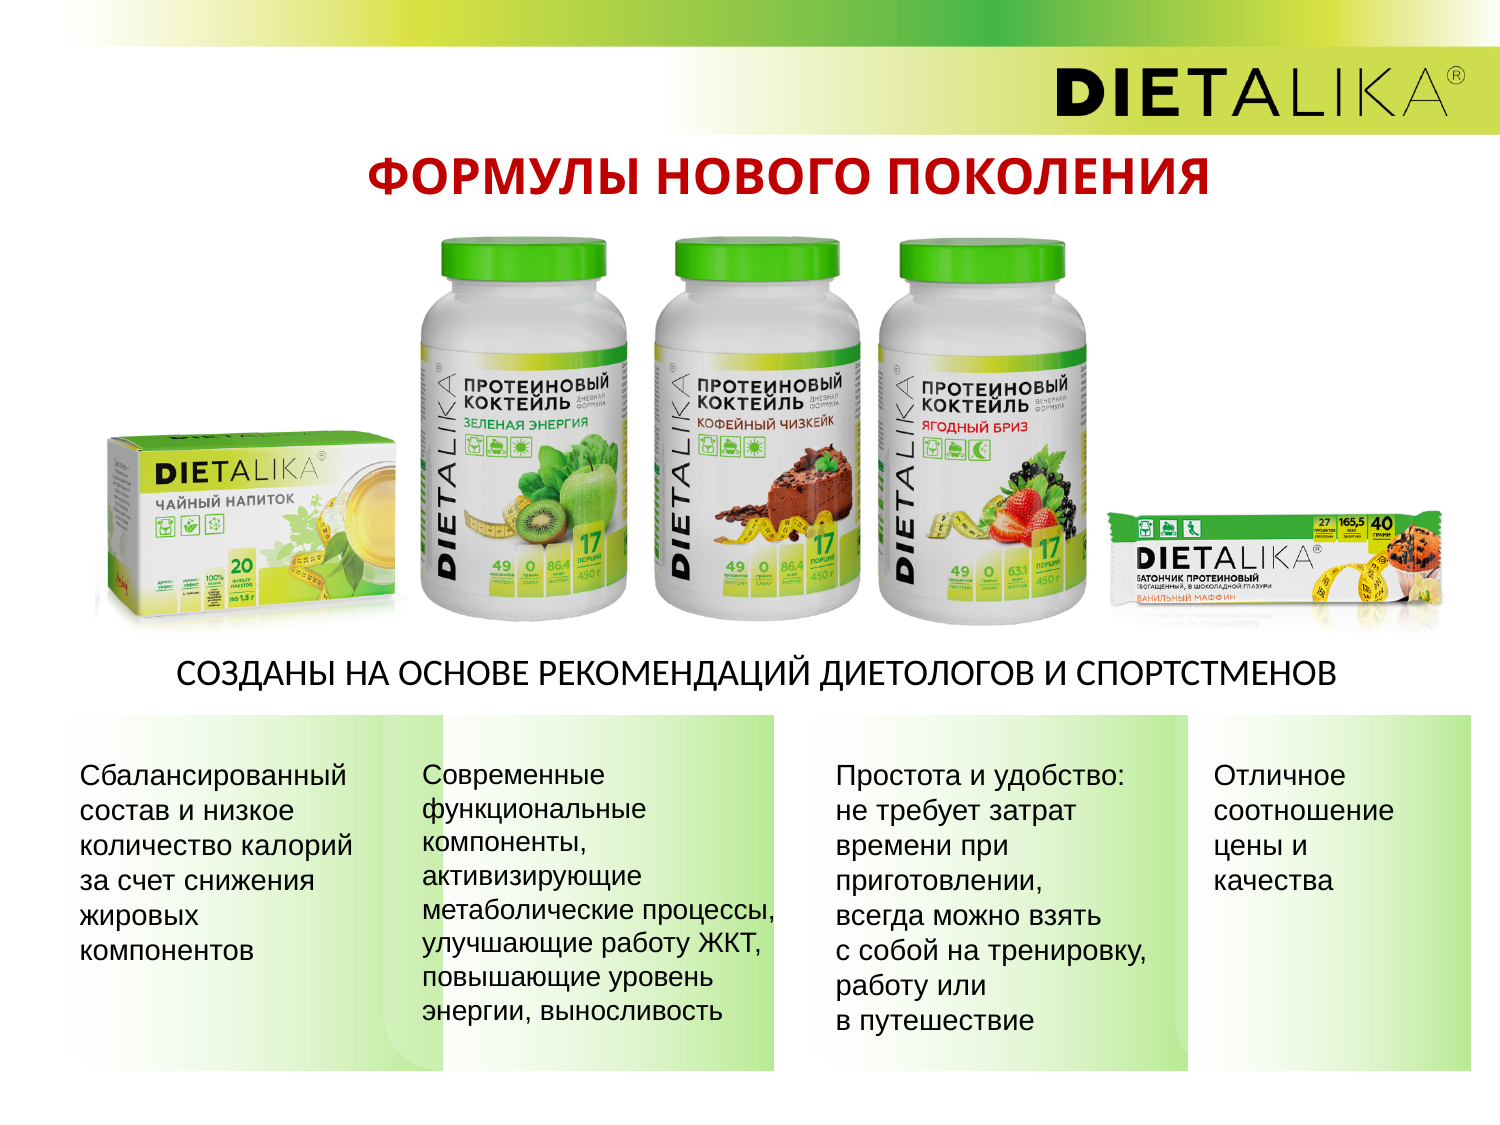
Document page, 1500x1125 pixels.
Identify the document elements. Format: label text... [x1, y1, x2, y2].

text_box Отличное соотношение цены и качества [1198, 748, 1465, 904]
text_box Простота и удобство: не требует затрат времени при приготовлении, всегда можно взять с собой на тренировку, работу или в путешествие [820, 748, 1164, 1044]
text_box [795, 713, 1190, 1073]
text_box [381, 713, 776, 1073]
text_box Современные функциональные компоненты, активизирующие метаболические процессы, улучшающие работу ЖКТ, повышающие уровень энергии, выносливость [407, 748, 798, 1034]
text_box [1173, 713, 1473, 1073]
text_box [50, 713, 435, 1073]
text_box Сбалансированный состав и низкое количество калорий за счет снижения жировых компонентов [64, 748, 372, 974]
text_box СОЗДАНЫ НА ОСНОВЕ РЕКОМЕНДАЦИЙ ДИЕТОЛОГОВ И СПОРТСТМЕНОВ [105, 640, 1409, 701]
picture [0, 0, 1500, 1125]
text_box ФОРМУЛЫ НОВОГО ПОКОЛЕНИЯ [228, 133, 1351, 216]
